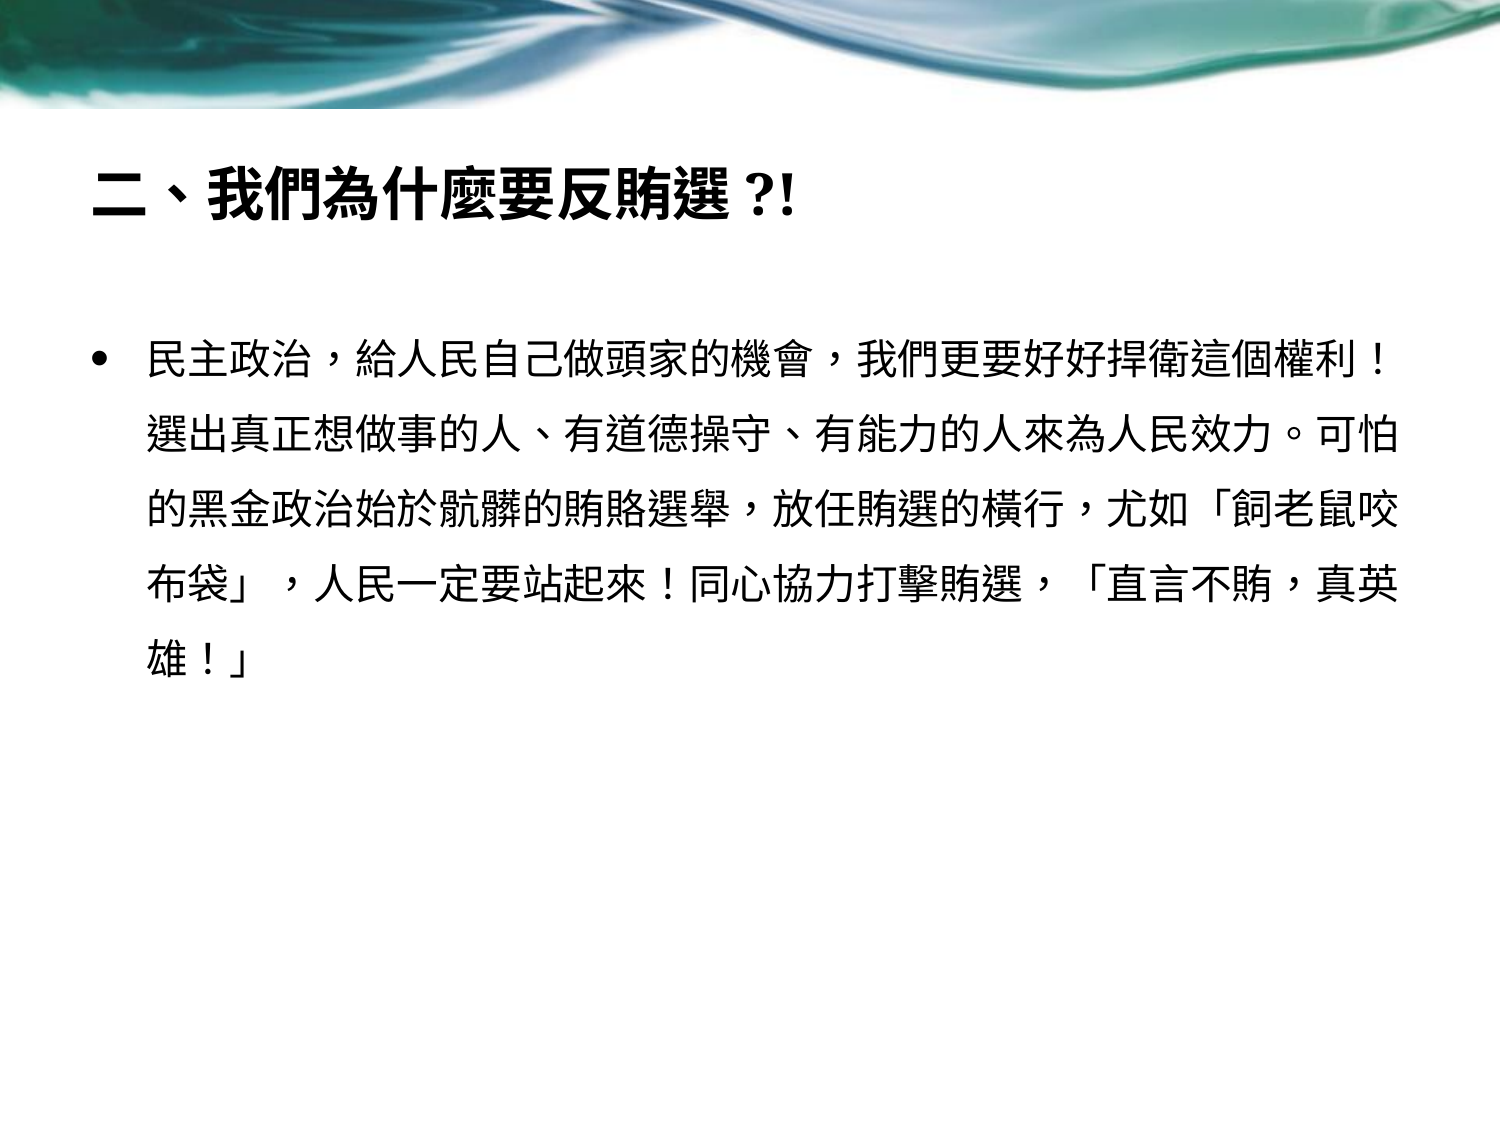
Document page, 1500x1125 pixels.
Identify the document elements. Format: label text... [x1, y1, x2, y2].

title 二、我們為什麼要反賄選?! [75, 149, 1425, 299]
list 民主政治，給人民自己做頭家的機會，我們更要好好捍衛這個權利！選出真正想做事的人、有道德操守、有能力的人來為人民效力。可怕的黑金政治始於骯髒的賄賂選舉，放任賄選的橫行，尤如「飼老鼠咬布袋」，人民一定要站起來！同心協力打擊賄選，「直言不賄，真英雄！」 [75, 299, 1425, 1005]
picture [0, 0, 1500, 109]
